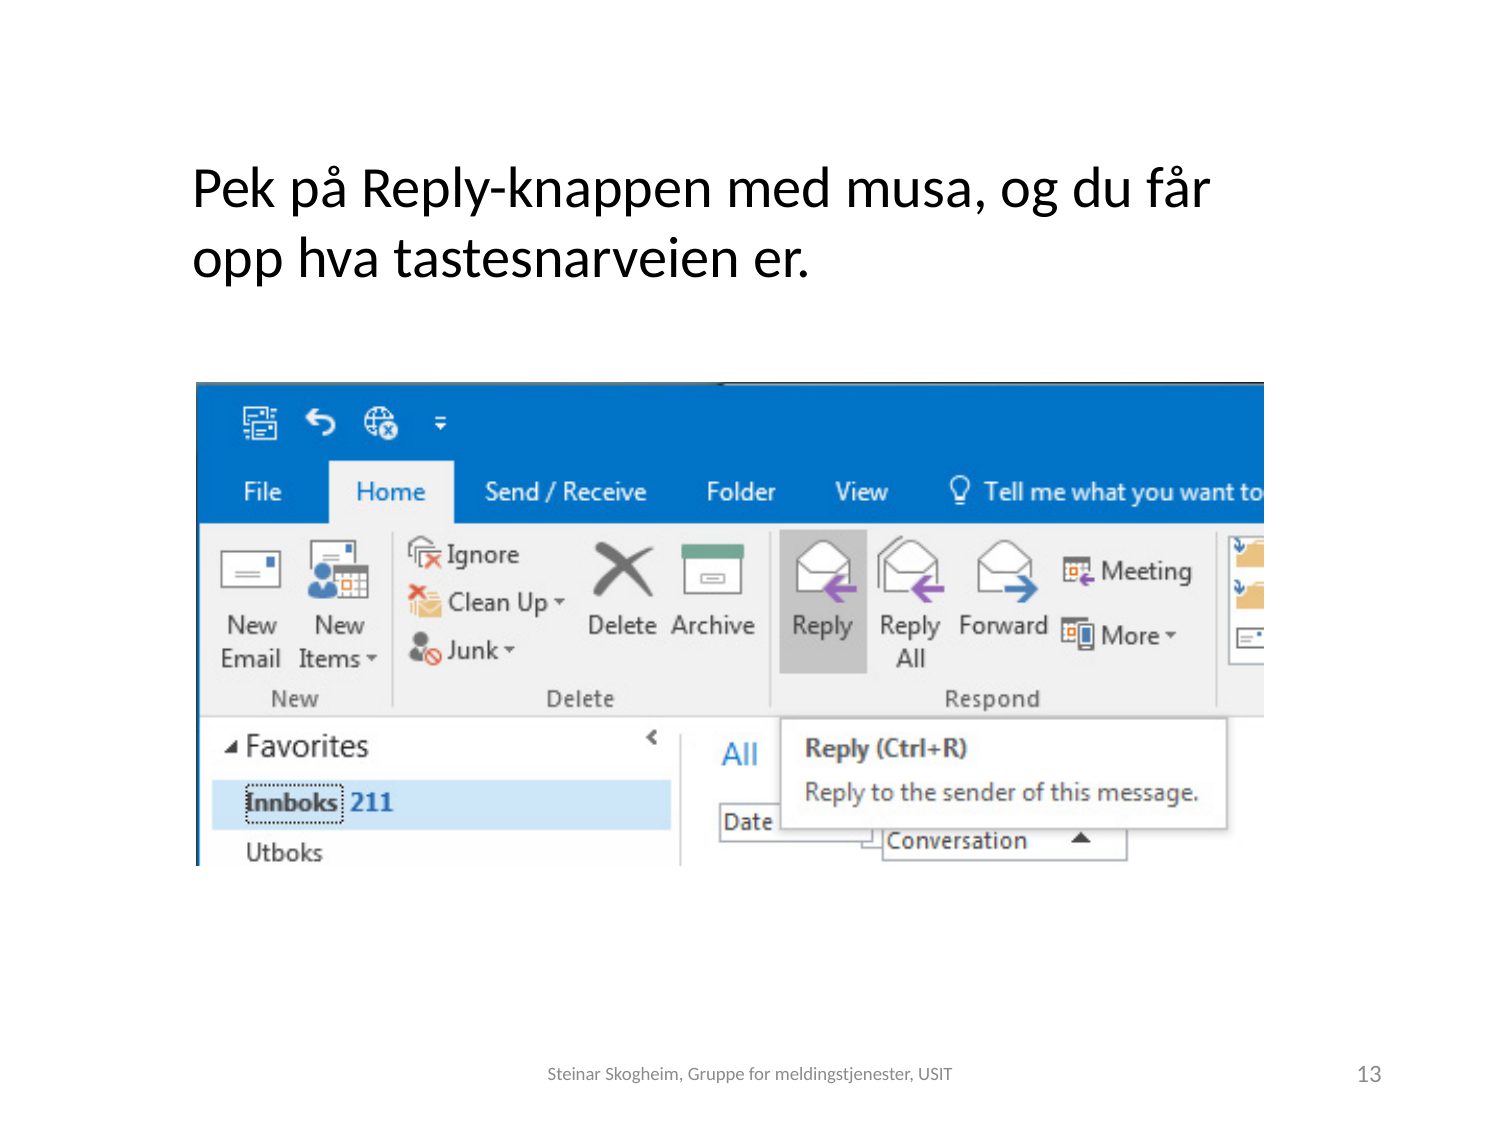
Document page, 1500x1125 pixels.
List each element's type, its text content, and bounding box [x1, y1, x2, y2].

slide_number 13 [1059, 1042, 1397, 1103]
text_box Pek på Reply-knappen med musa, og du får opp hva tastesnarveien er. [177, 141, 1264, 297]
picture [196, 381, 1264, 866]
footer Steinar Skogheim, Gruppe for meldingstjenester, USIT [496, 1042, 1004, 1103]
